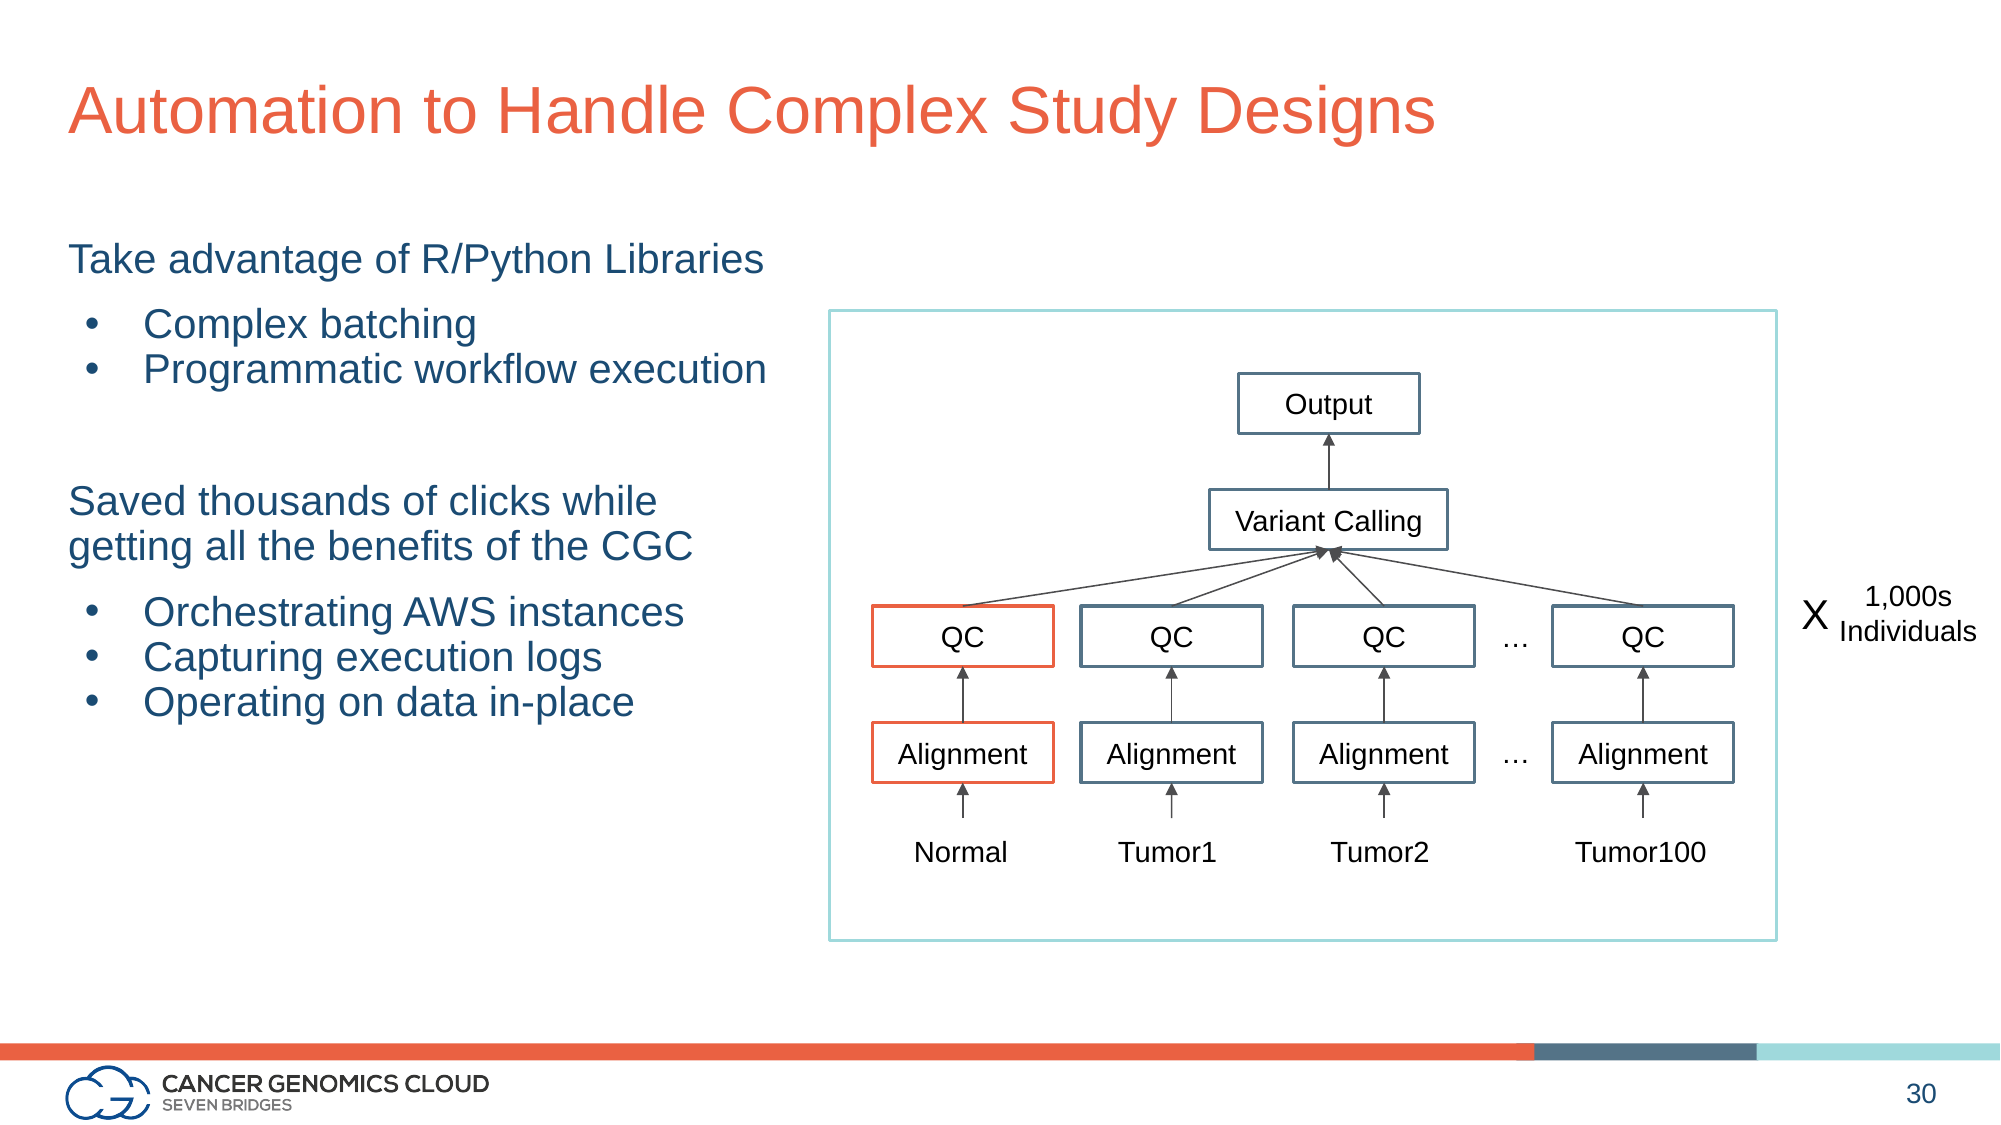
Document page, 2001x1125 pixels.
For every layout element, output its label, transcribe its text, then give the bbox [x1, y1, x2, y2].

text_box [829, 309, 1777, 941]
title Automation to Handle Complex Study Designs [53, 59, 1950, 216]
slide_number ‹#› [1502, 1062, 1952, 1123]
text_box X [1786, 572, 1848, 653]
picture [53, 1053, 501, 1125]
list Take advantage of R/Python Libraries Complex batching Programmatic workflow execution Saved thousands of clicks while getting all the benefits of the CGC Orchestrating AWS instances Capturing execution logs Operating on data in-place [53, 229, 805, 1021]
text_box 1,000s Individuals [1822, 562, 1995, 663]
